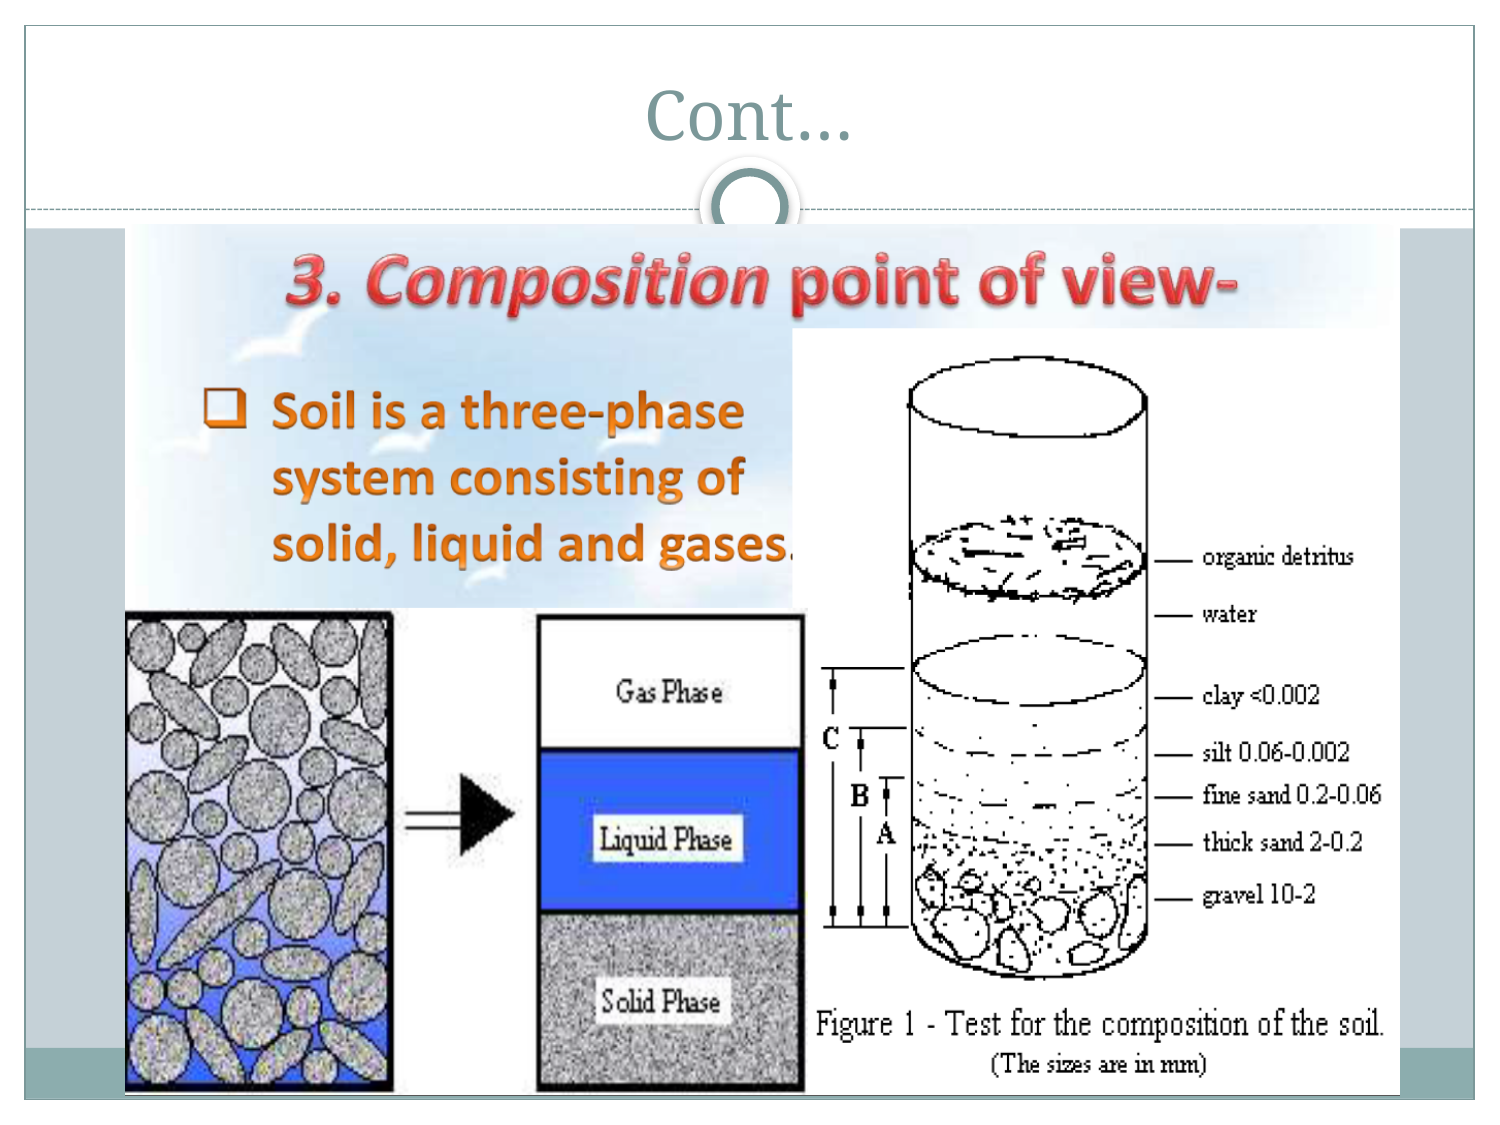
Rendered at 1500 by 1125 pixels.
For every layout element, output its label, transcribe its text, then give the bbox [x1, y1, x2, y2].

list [124, 224, 1401, 1097]
title Cont… [49, 37, 1450, 162]
